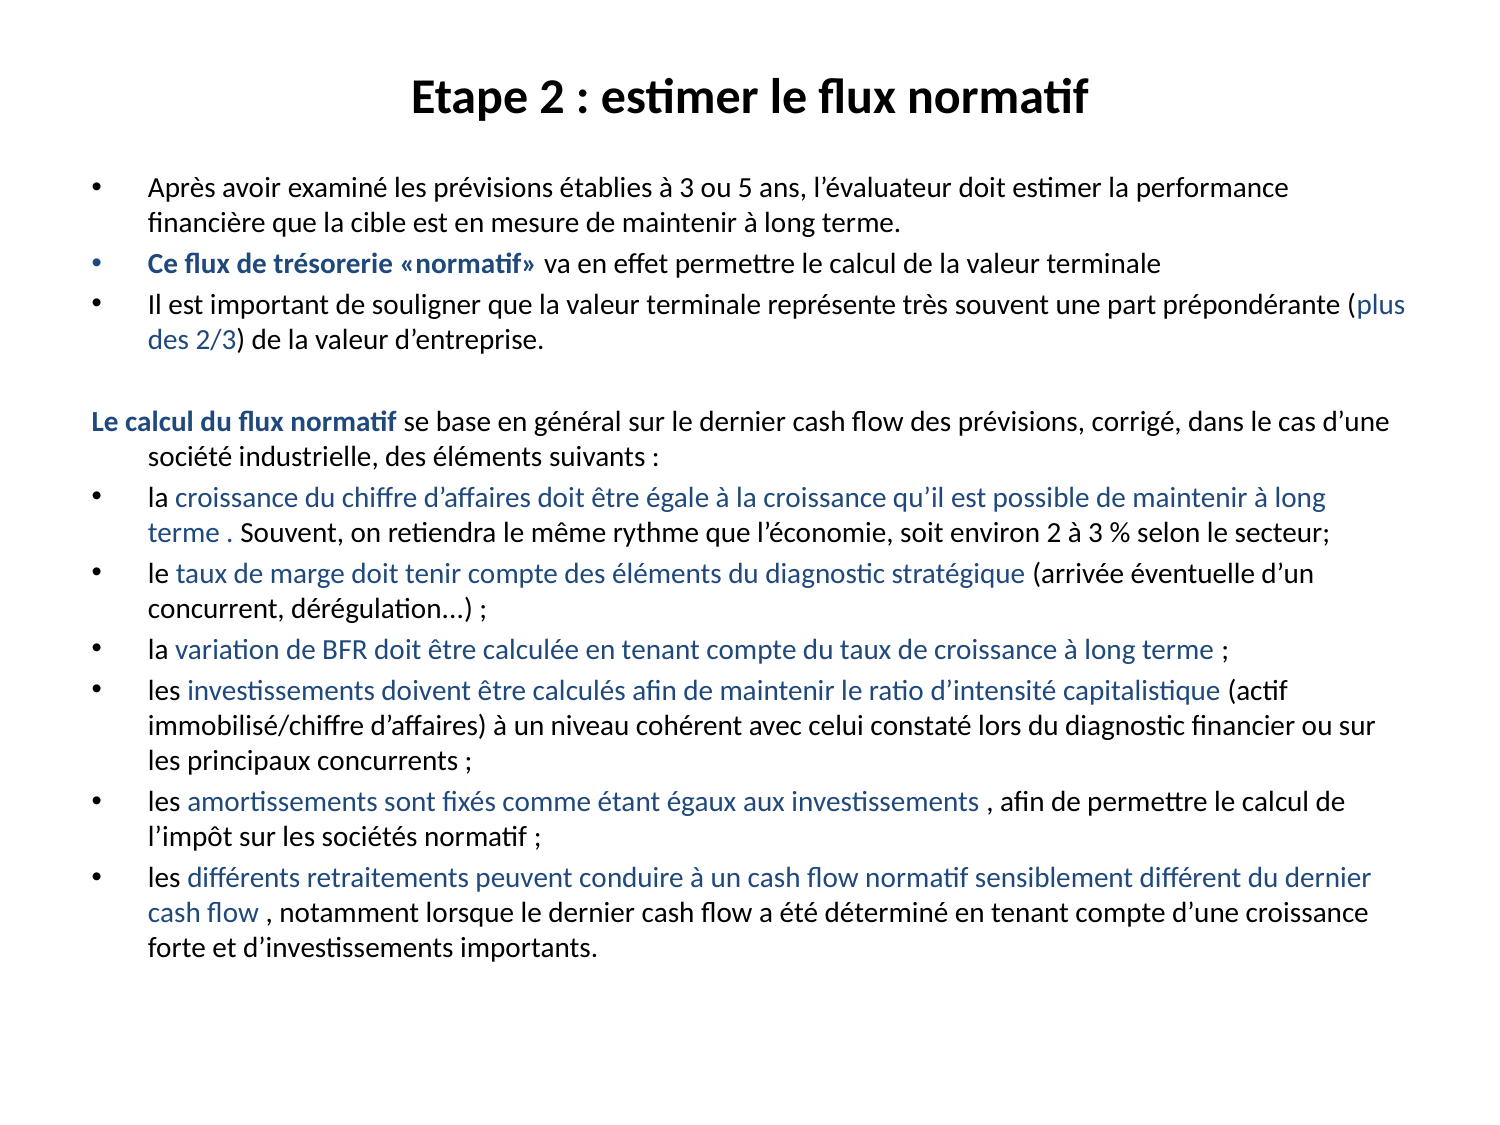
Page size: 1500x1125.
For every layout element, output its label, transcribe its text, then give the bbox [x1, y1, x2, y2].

title Etape 2 : estimer le flux normatif [75, 45, 1425, 233]
list Après avoir examiné les prévisions établies à 3 ou 5 ans, l’évaluateur doit estimer la performance financière que la cible est en mesure de maintenir à long terme. Ce flux de trésorerie «normatif» va en effet permettre le calcul de la valeur terminale Il est important de souligner que la valeur terminale représente très souvent une part prépondérante (plus des 2/3) de la valeur d’entreprise. Le calcul du flux normatif se base en général sur le dernier cash flow des prévisions, corrigé, dans le cas d’une société industrielle, des éléments suivants : la croissance du chiffre d’affaires doit être égale à la croissance qu’il est possible de maintenir à long terme . Souvent, on retiendra le même rythme que l’économie, soit environ 2 à 3 % selon le secteur; le taux de marge doit tenir compte des éléments du diagnostic stratégique (arrivée éventuelle d’un concurrent, dérégulation...) ; la variation de BFR doit être calculée en tenant compte du taux de croissance à long terme ; les investissements doivent être calculés afin de maintenir le ratio d’intensité capitalistique (actif immobilisé/chiffre d’affaires) à un niveau cohérent avec celui constaté lors du diagnostic financier ou sur les principaux concurrents ; les amortissements sont fixés comme étant égaux aux investissements , afin de permettre le calcul de l’impôt sur les sociétés normatif ; les différents retraitements peuvent conduire à un cash flow normatif sensiblement différent du dernier cash flow , notamment lorsque le dernier cash flow a été déterminé en tenant compte d’une croissance forte et d’investissements importants. [76, 160, 1427, 1047]
